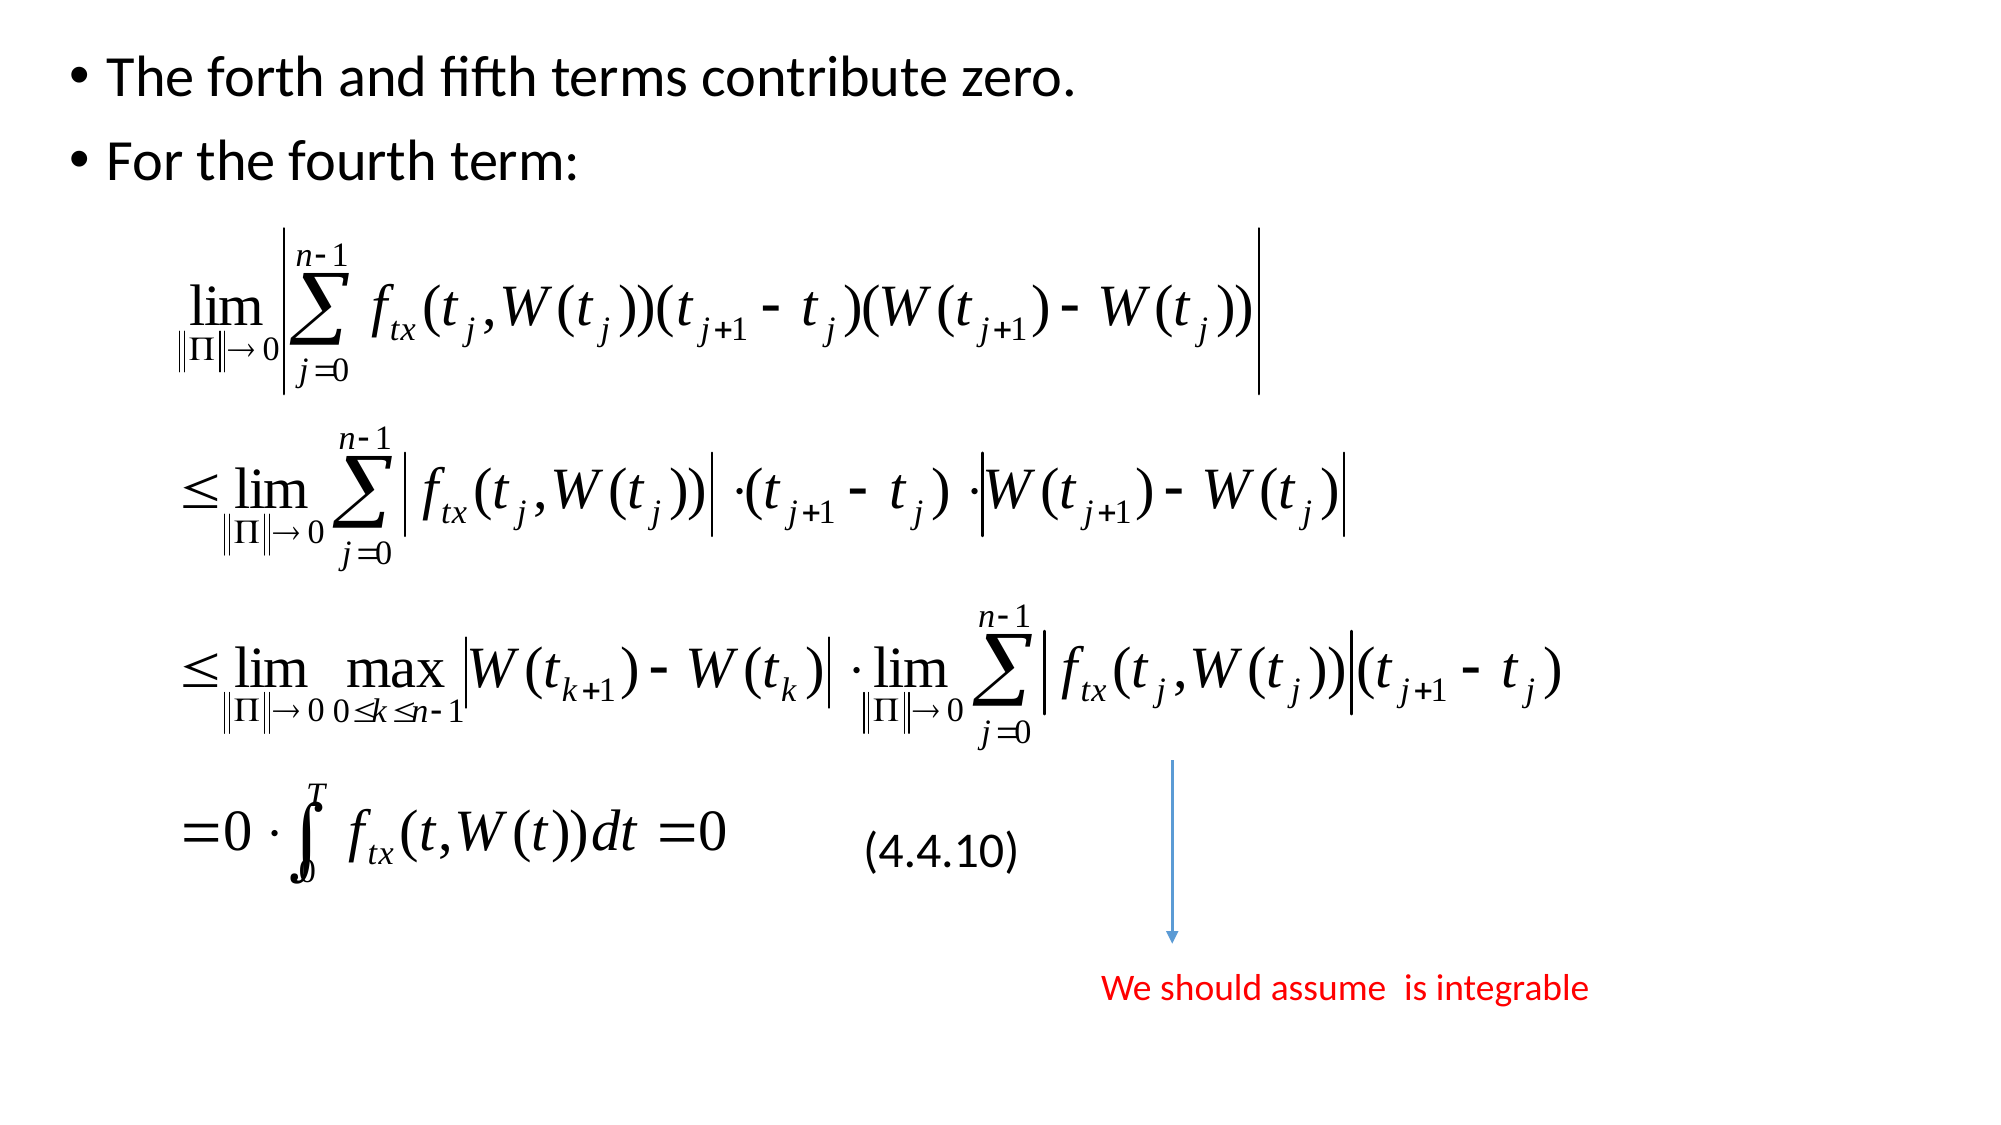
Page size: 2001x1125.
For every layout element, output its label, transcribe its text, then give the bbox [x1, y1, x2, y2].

list The forth and fifth terms contribute zero. For the fourth term: [54, 38, 1863, 1014]
picture [169, 213, 1575, 897]
